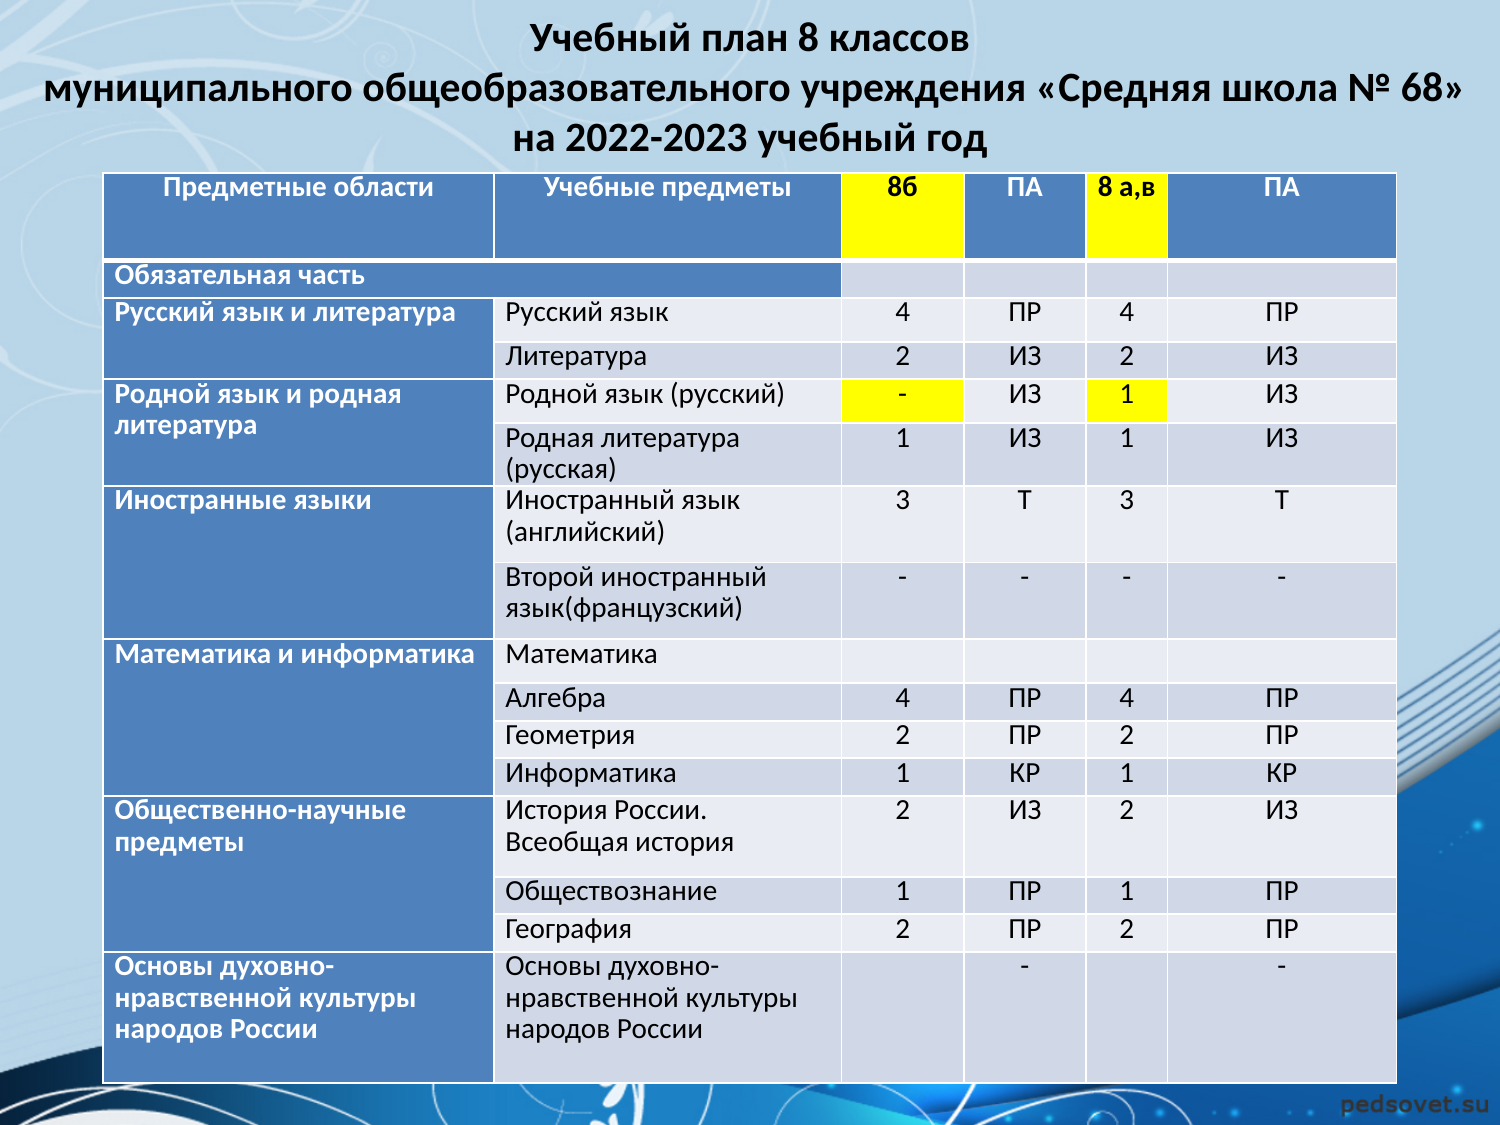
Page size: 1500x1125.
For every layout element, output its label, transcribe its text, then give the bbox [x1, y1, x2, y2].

table_cell География [495, 915, 841, 951]
table_header ПА [1168, 174, 1396, 258]
table_cell Основы духовно-нравственной культуры народов России [104, 953, 493, 1082]
table_cell Общественно-научные предметы [104, 797, 493, 951]
table_cell 4 [842, 299, 963, 341]
table_cell 2 [1087, 797, 1167, 876]
table_cell Родной язык и родная литература [104, 380, 493, 485]
table_cell 1 [1087, 878, 1167, 913]
table_cell [1168, 640, 1396, 682]
title Учебный план 8 классов муниципального общеобразовательного учреждения «Средняя школа № 68» на 2022-2023 учебный год [0, 0, 1500, 220]
table_cell 1 [842, 759, 963, 795]
table_cell КР [1168, 759, 1396, 795]
table_cell Иностранные языки [104, 487, 493, 638]
table_cell Информатика [495, 759, 841, 795]
table_cell 2 [1087, 343, 1167, 378]
table_cell - [842, 380, 963, 422]
table_cell ИЗ [1168, 424, 1396, 485]
table_cell 1 [842, 878, 963, 913]
table_cell ИЗ [965, 343, 1085, 378]
table_header Предметные области [104, 174, 493, 258]
table_cell Т [1168, 487, 1396, 562]
table_cell ПР [1168, 915, 1396, 951]
picture [0, 220, 1500, 1125]
table_cell 1 [1087, 759, 1167, 795]
table_cell Русский язык и литература [104, 299, 493, 378]
table_cell - [965, 953, 1085, 1082]
table_cell 3 [842, 487, 963, 562]
table_cell Русский язык [495, 299, 841, 341]
table_cell ПР [965, 878, 1085, 913]
table_cell 2 [842, 343, 963, 378]
table_cell История России. Всеобщая история [495, 797, 841, 876]
table_cell - [965, 563, 1085, 638]
table_cell - [1168, 953, 1396, 1082]
table_cell 1 [1087, 424, 1167, 485]
table_cell 4 [1087, 684, 1167, 720]
table_cell 1 [842, 424, 963, 485]
table_cell Литература [495, 343, 841, 378]
table_cell Второй иностранный язык(французский) [495, 563, 841, 638]
table_cell Геометрия [495, 722, 841, 757]
table_cell [965, 640, 1085, 682]
table_cell Родной язык (русский) [495, 380, 841, 422]
table_cell 2 [842, 722, 963, 757]
table_cell [1087, 263, 1167, 297]
table_cell - [1087, 563, 1167, 638]
table_cell КР [965, 759, 1085, 795]
table_cell Обществознание [495, 878, 841, 913]
table_cell ПР [1168, 722, 1396, 757]
table_cell Обязательная часть [104, 263, 841, 297]
table_cell Т [965, 487, 1085, 562]
table_header Учебные предметы [495, 174, 841, 258]
table_cell ПР [965, 684, 1085, 720]
table_cell Иностранный язык (английский) [495, 487, 841, 562]
table_cell ИЗ [1168, 380, 1396, 422]
table_cell ПР [965, 299, 1085, 341]
table_cell ИЗ [965, 797, 1085, 876]
table_cell [842, 640, 963, 682]
table_cell 2 [1087, 722, 1167, 757]
table_cell 2 [1087, 915, 1167, 951]
table_cell ПР [965, 915, 1085, 951]
table_cell [1087, 640, 1167, 682]
table_cell Математика и информатика [104, 640, 493, 795]
table_cell ПР [1168, 299, 1396, 341]
table_cell ИЗ [965, 424, 1085, 485]
table_cell 4 [1087, 299, 1167, 341]
table_cell [1087, 953, 1167, 1082]
table_cell ПР [1168, 684, 1396, 720]
table_cell Родная литература (русская) [495, 424, 841, 485]
table_cell 1 [1087, 380, 1167, 422]
table_cell [842, 953, 963, 1082]
table_cell [965, 263, 1085, 297]
table_cell 4 [842, 684, 963, 720]
table_cell ИЗ [965, 380, 1085, 422]
table_cell Математика [495, 640, 841, 682]
table_cell ПР [1168, 878, 1396, 913]
table_header ПА [965, 174, 1085, 258]
table_cell 2 [842, 797, 963, 876]
table_cell [842, 263, 963, 297]
table_cell 3 [1087, 487, 1167, 562]
table_cell - [1168, 563, 1396, 638]
table_cell ИЗ [1168, 797, 1396, 876]
table_cell ИЗ [1168, 343, 1396, 378]
table_cell Основы духовно-нравственной культуры народов России [495, 953, 841, 1082]
table_header 8 а,в [1087, 174, 1167, 258]
table_cell 2 [842, 915, 963, 951]
table_cell [1168, 263, 1396, 297]
table_cell Алгебра [495, 684, 841, 720]
table_cell - [842, 563, 963, 638]
table_cell ПР [965, 722, 1085, 757]
table_header 8б [842, 174, 963, 258]
